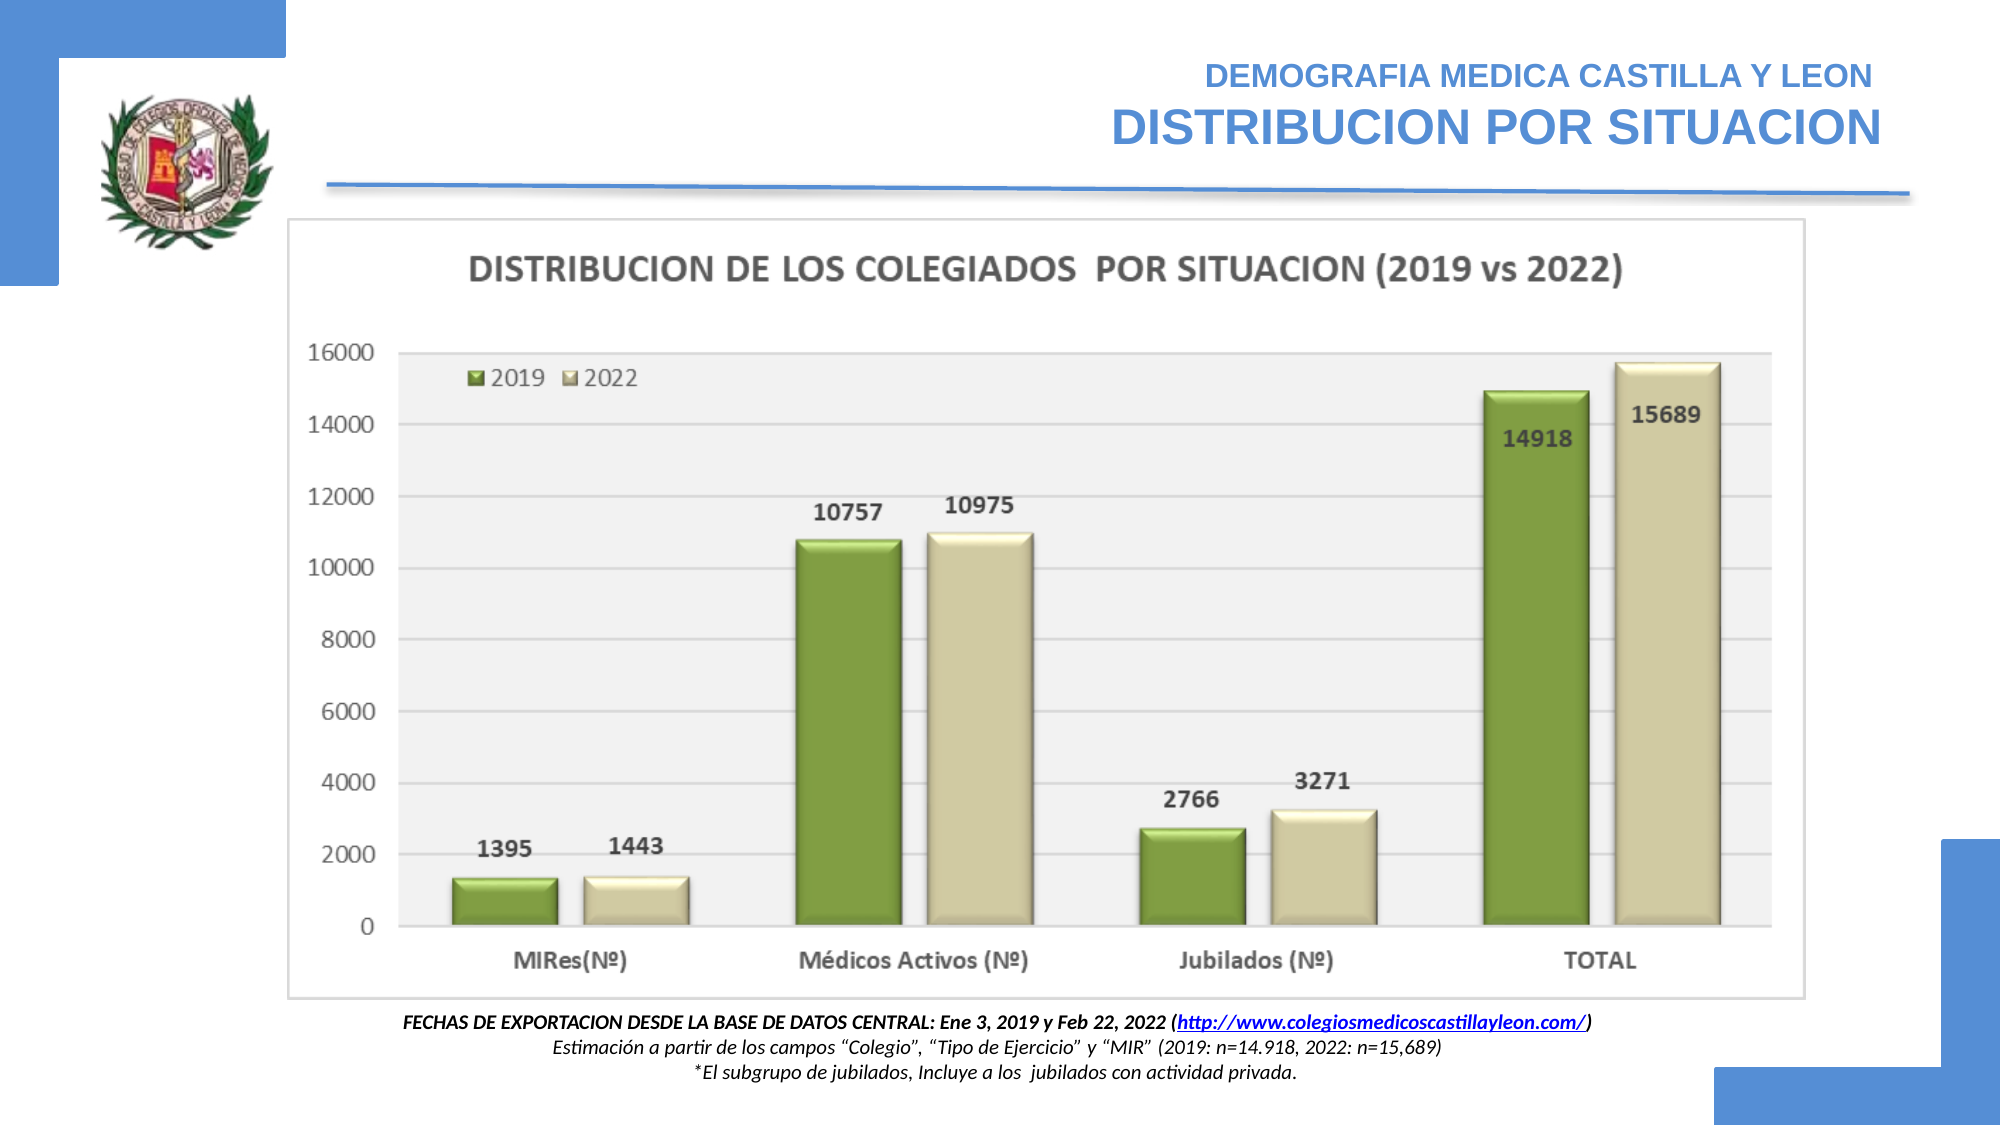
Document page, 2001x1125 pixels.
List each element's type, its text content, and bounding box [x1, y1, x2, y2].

picture [80, 83, 1807, 1000]
text_box [0, 0, 286, 286]
text_box FECHAS DE EXPORTACION DESDE LA BASE DE DATOS CENTRAL: Ene 3, 2019 y Feb 22, 2022 (http://www.colegiosmedicoscastillayleon.com/) Estimación a partir de los campos “Colegio”, “Tipo de Ejercicio” y “MIR” (2019: n=14.918, 2022: n=15,689) *El subgrupo de jubilados, Incluye a los jubilados con actividad privada. [310, 1007, 1686, 1116]
text_box [1714, 839, 2000, 1125]
text_box DEMOGRAFIA MEDICA CASTILLA Y LEON DISTRIBUCION POR SITUACION [326, 40, 1898, 169]
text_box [326, 184, 1910, 194]
